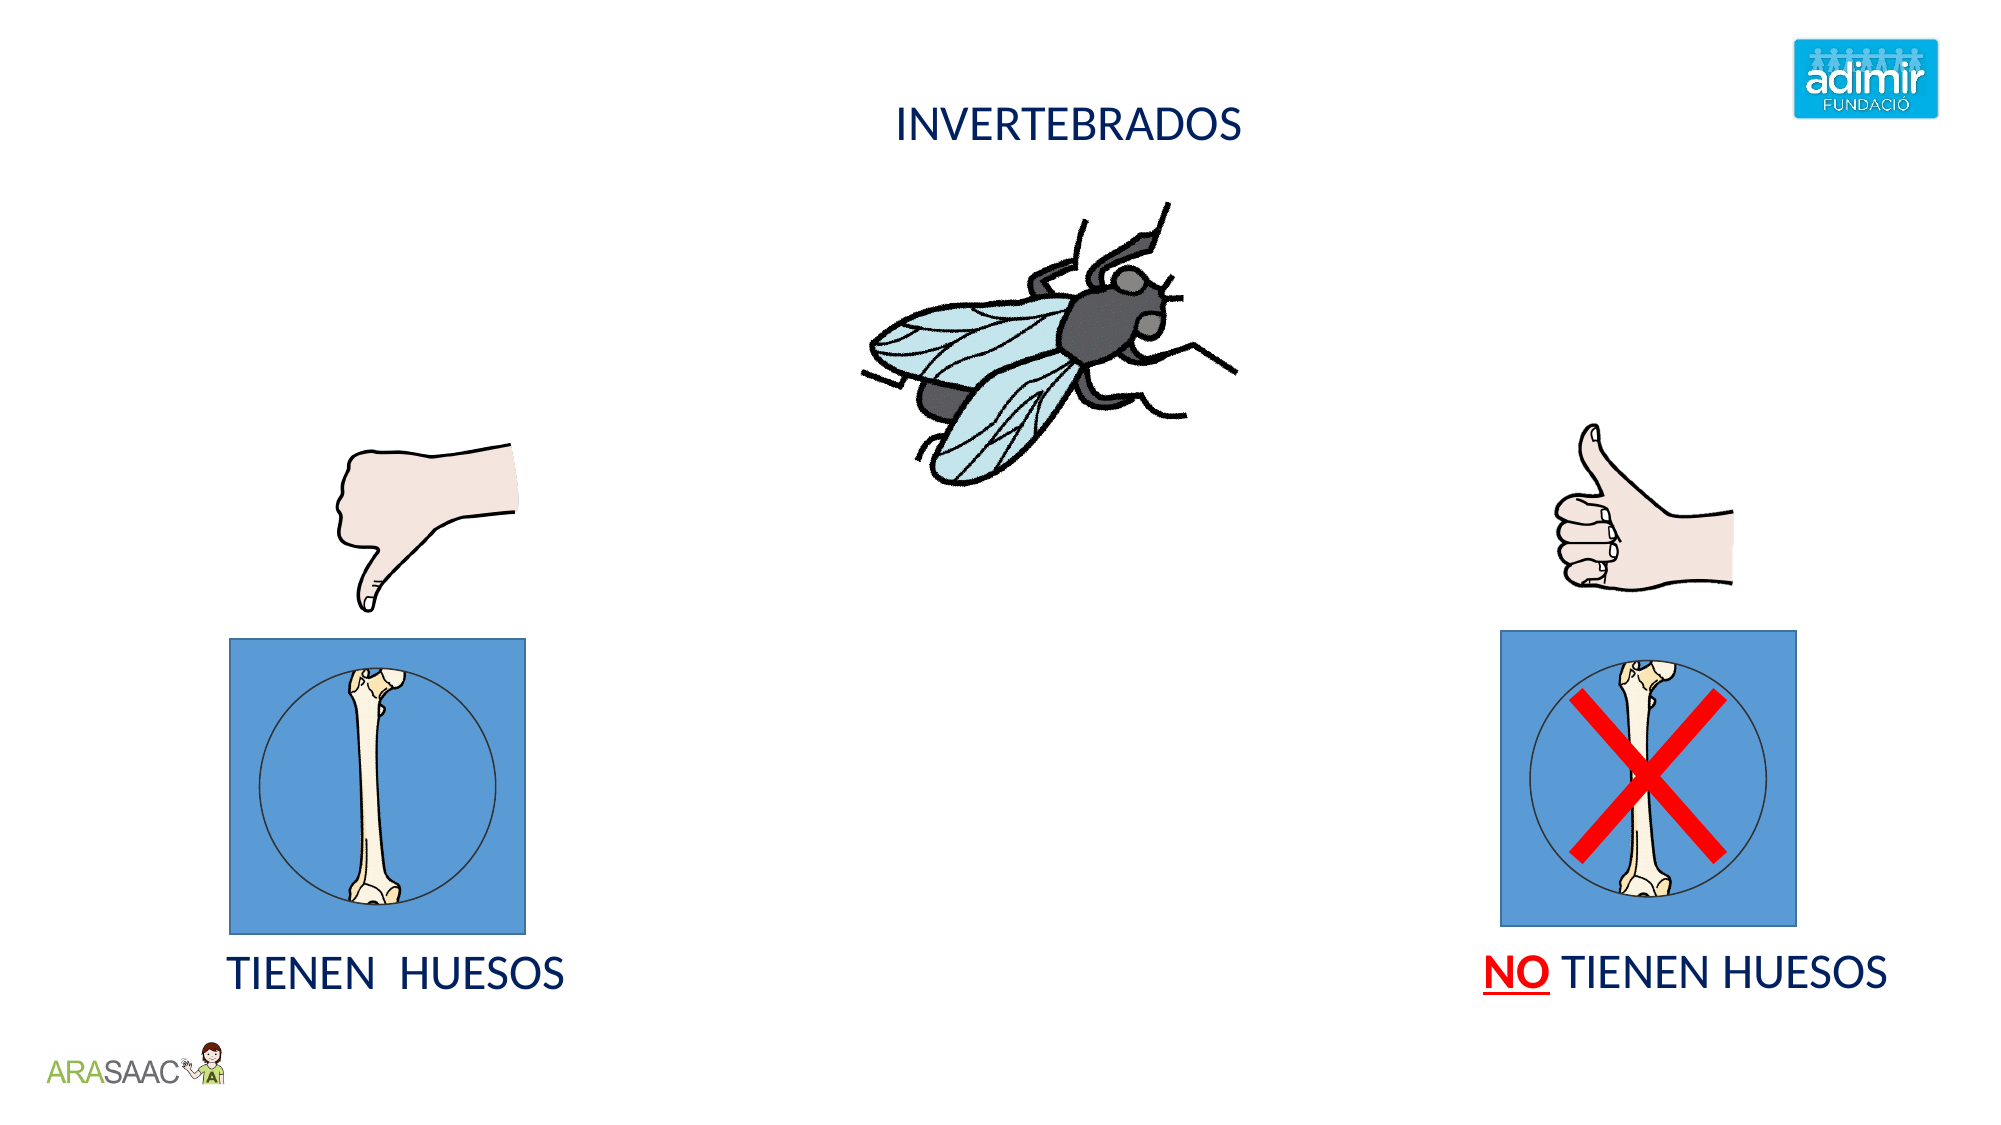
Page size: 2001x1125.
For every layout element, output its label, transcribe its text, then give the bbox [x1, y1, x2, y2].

picture [1792, 37, 1940, 121]
picture [41, 1040, 230, 1085]
picture [309, 409, 546, 646]
text_box INVERTEBRADOS [1031, 85, 1270, 143]
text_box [211, 619, 545, 953]
picture [782, 64, 1343, 626]
picture [1526, 388, 1764, 626]
text_box NO TIENEN HUESOS [1416, 941, 1926, 1003]
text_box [1481, 612, 1815, 946]
text_box TIENEN HUESOS [176, 943, 586, 1003]
text_box INVERTEBRADOS [838, 85, 986, 170]
